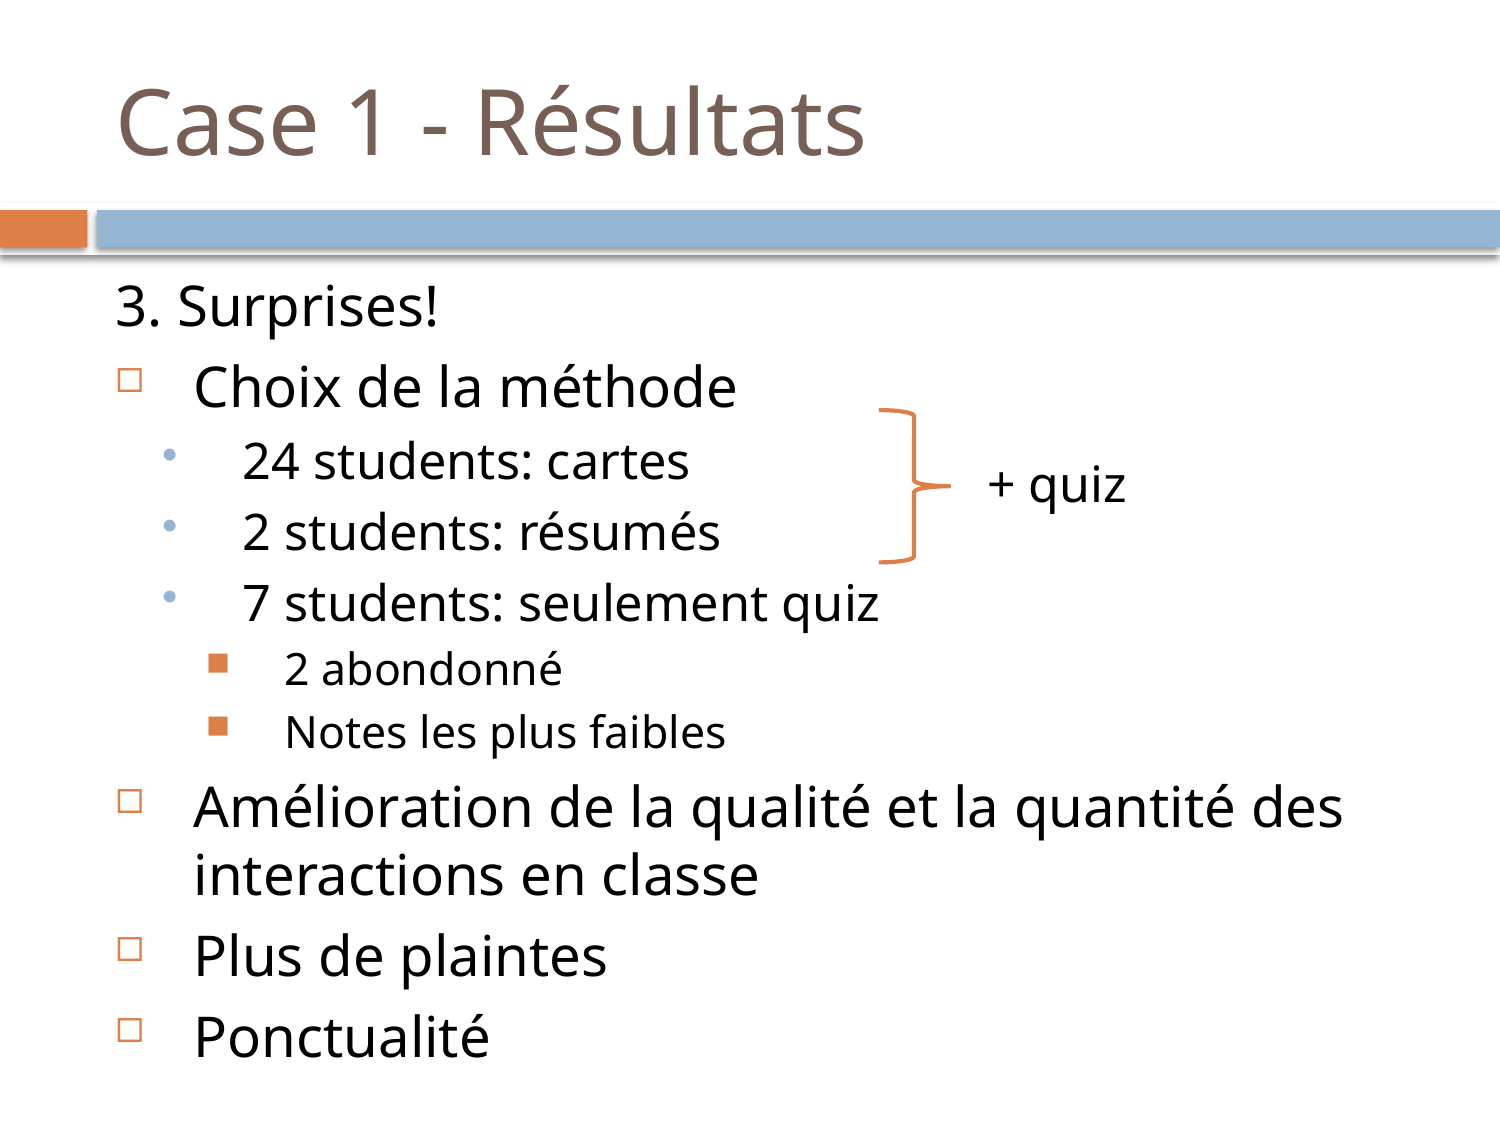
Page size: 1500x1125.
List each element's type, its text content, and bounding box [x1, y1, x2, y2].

text_box [878, 409, 951, 564]
title Case 1 - Résultats [100, 37, 1438, 200]
text_box + quiz [972, 445, 1395, 520]
list 3. Surprises! Choix de la méthode 24 students: cartes 2 students: résumés 7 students: seulement quiz 2 abondonné Notes les plus faibles Amélioration de la qualité et la quantité des interactions en classe Plus de plaintes Ponctualité [100, 262, 1438, 1079]
